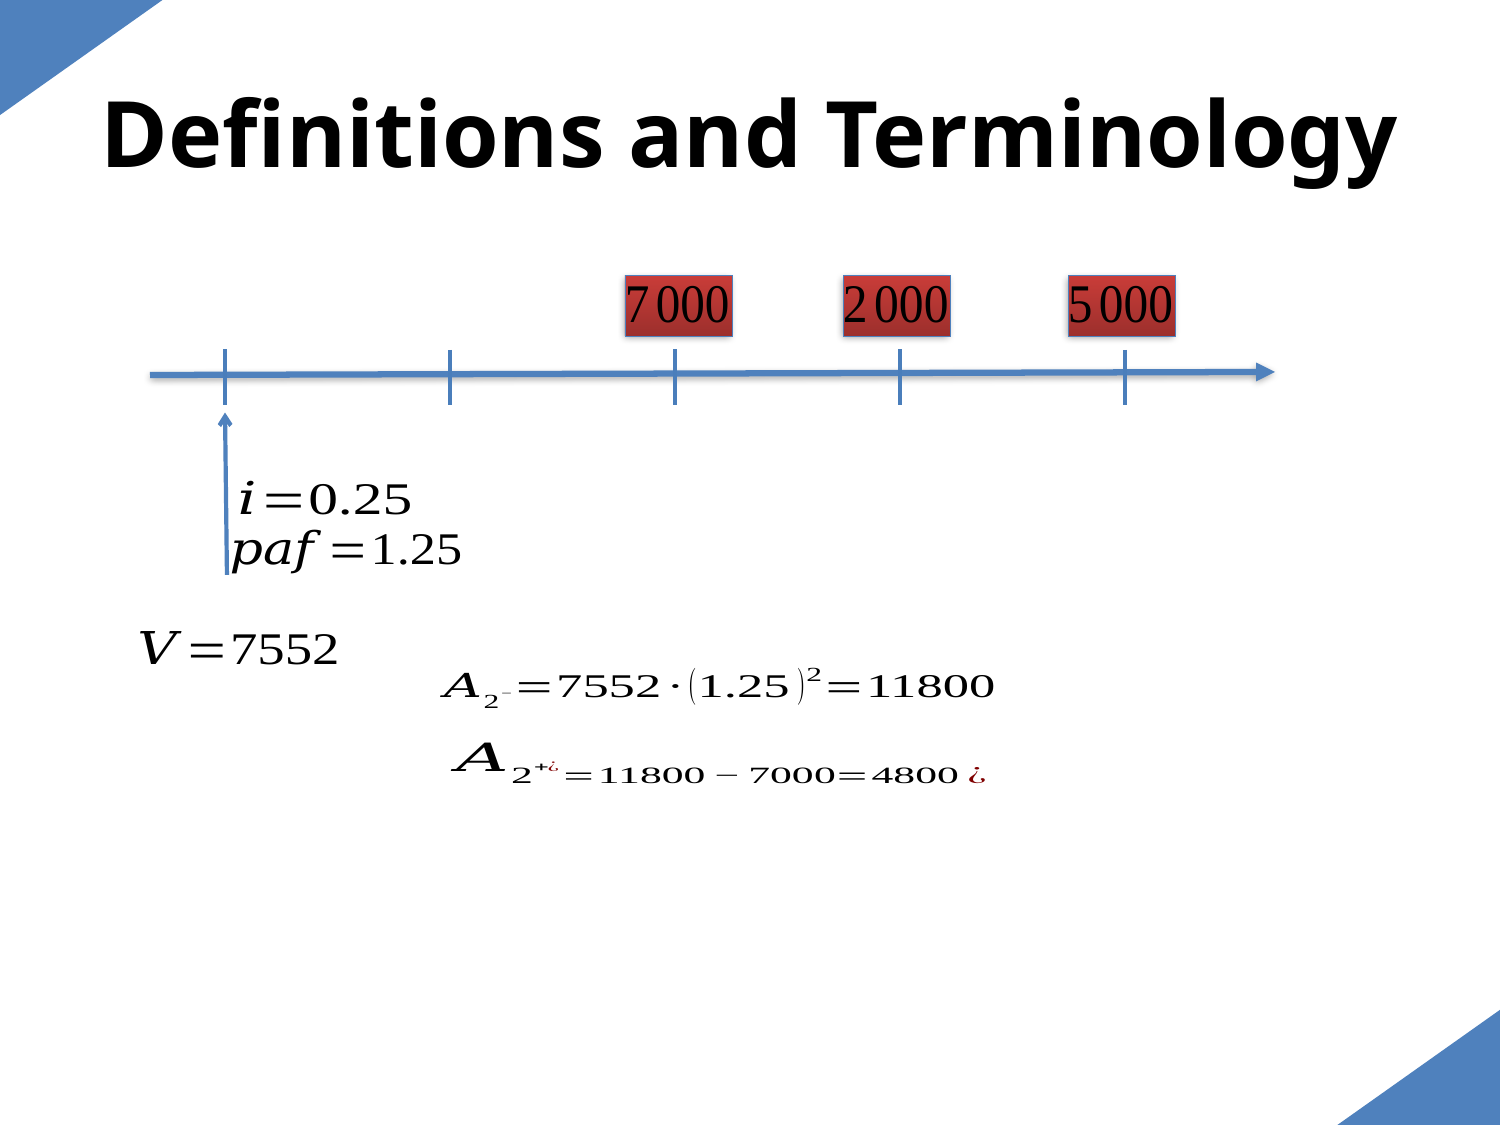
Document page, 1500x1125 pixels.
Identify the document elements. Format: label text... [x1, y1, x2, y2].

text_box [454, 371, 670, 376]
text_box [75, 245, 1388, 988]
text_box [904, 371, 1120, 376]
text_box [229, 371, 445, 376]
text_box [224, 412, 228, 576]
text_box Definitions and Terminology [37, 37, 1463, 225]
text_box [679, 371, 895, 376]
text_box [149, 371, 220, 376]
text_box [1129, 371, 1276, 376]
